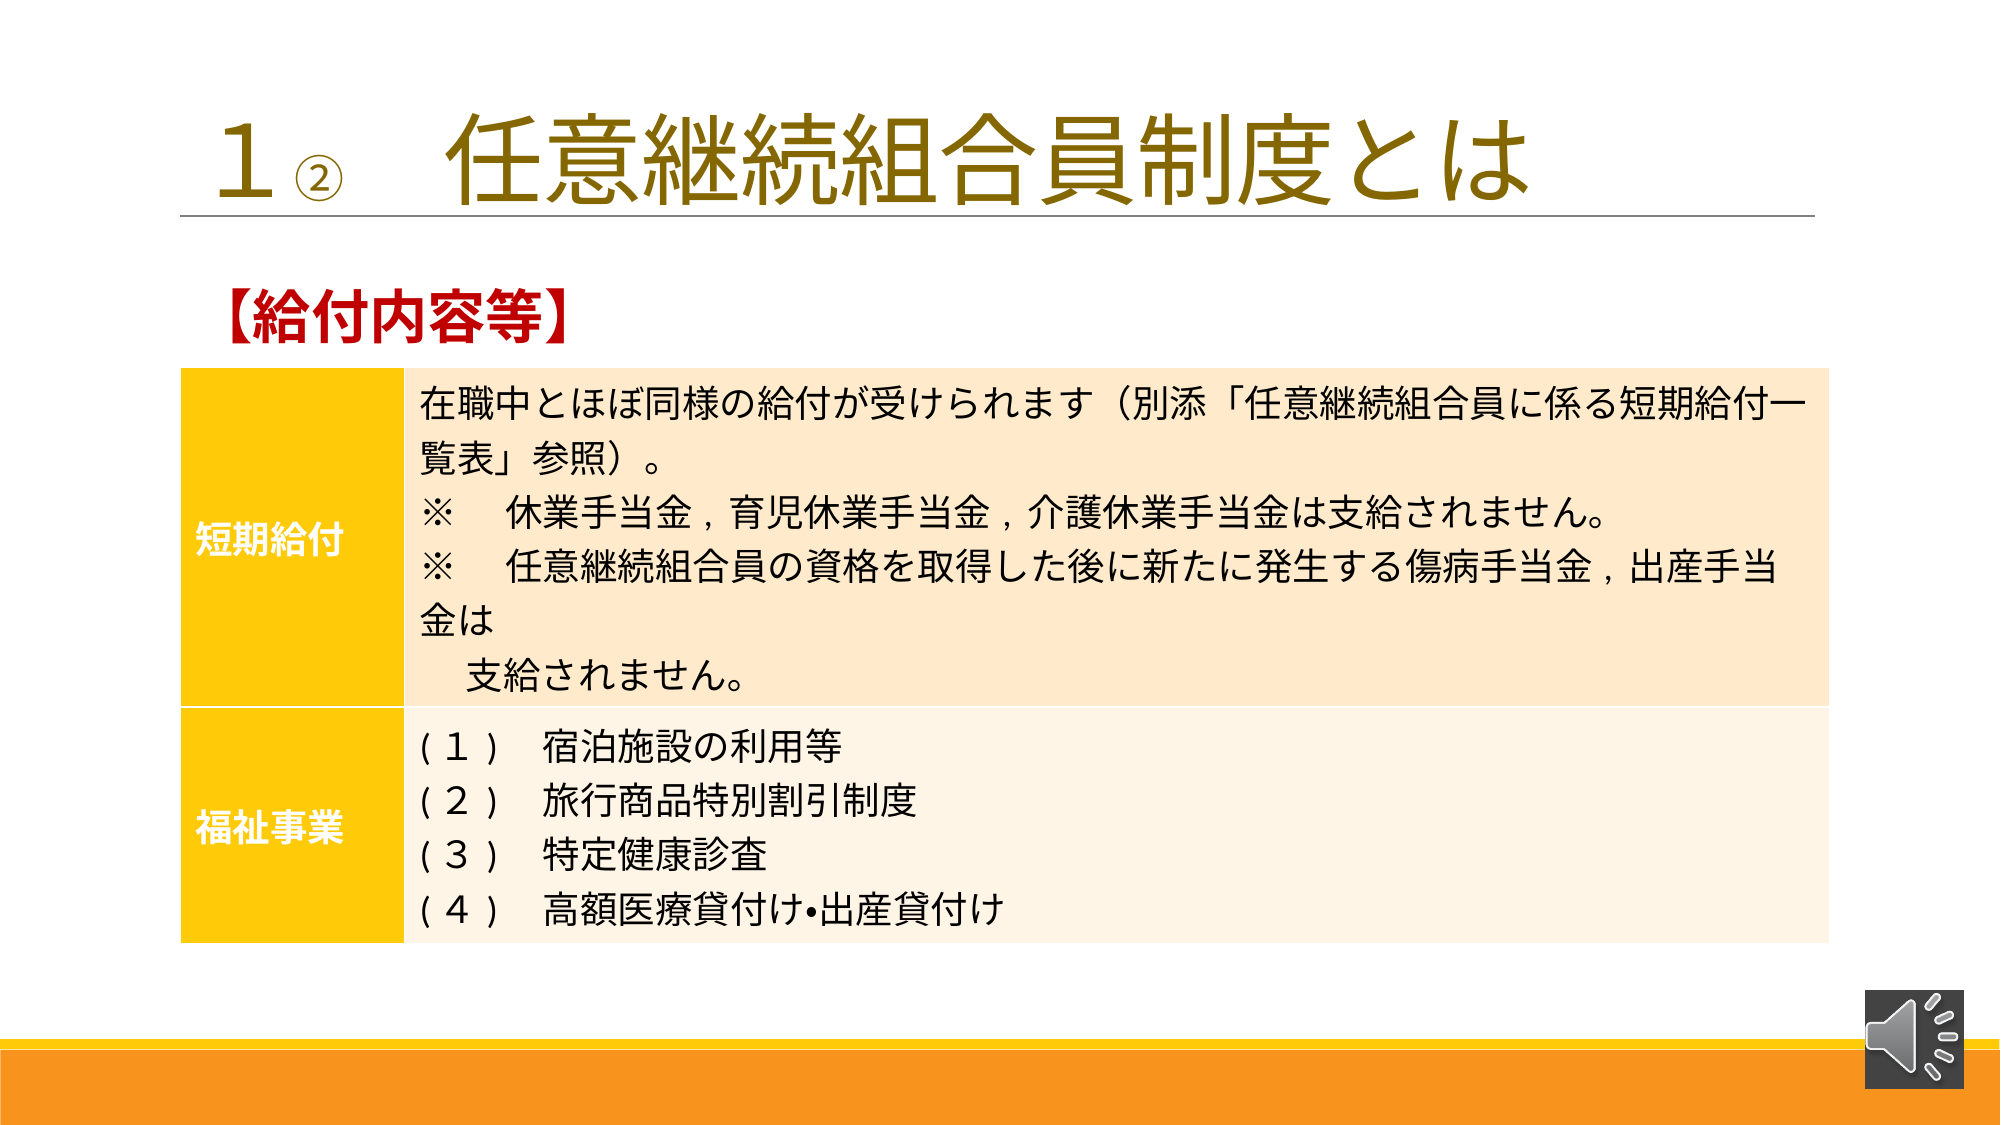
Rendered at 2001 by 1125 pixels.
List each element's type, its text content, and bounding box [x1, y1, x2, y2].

table_cell 福祉事業 [181, 708, 404, 943]
table_header 在職中とほぼ同様の給付が受けられます（別添「任意継続組合員に係る短期給付一覧表」参照）。 ※ 休業手当金, 育児休業手当金, 介護休業手当金は支給されません｡ ※ 任意継続組合員の資格を取得した後に新たに発生する傷病手当金, 出産手当金は 支給されません｡ [405, 368, 1829, 706]
picture [1864, 989, 1966, 1091]
table_header 短期給付 [181, 368, 404, 706]
title １② 任意継続組合員制度とは [180, 0, 1830, 225]
text_box 【給付内容等】 [180, 273, 1103, 358]
table_cell (１) 宿泊施設の利用等 (２) 旅行商品特別割引制度 (３) 特定健康診査 (４) 高額医療貸付け・出産貸付け [405, 708, 1829, 943]
